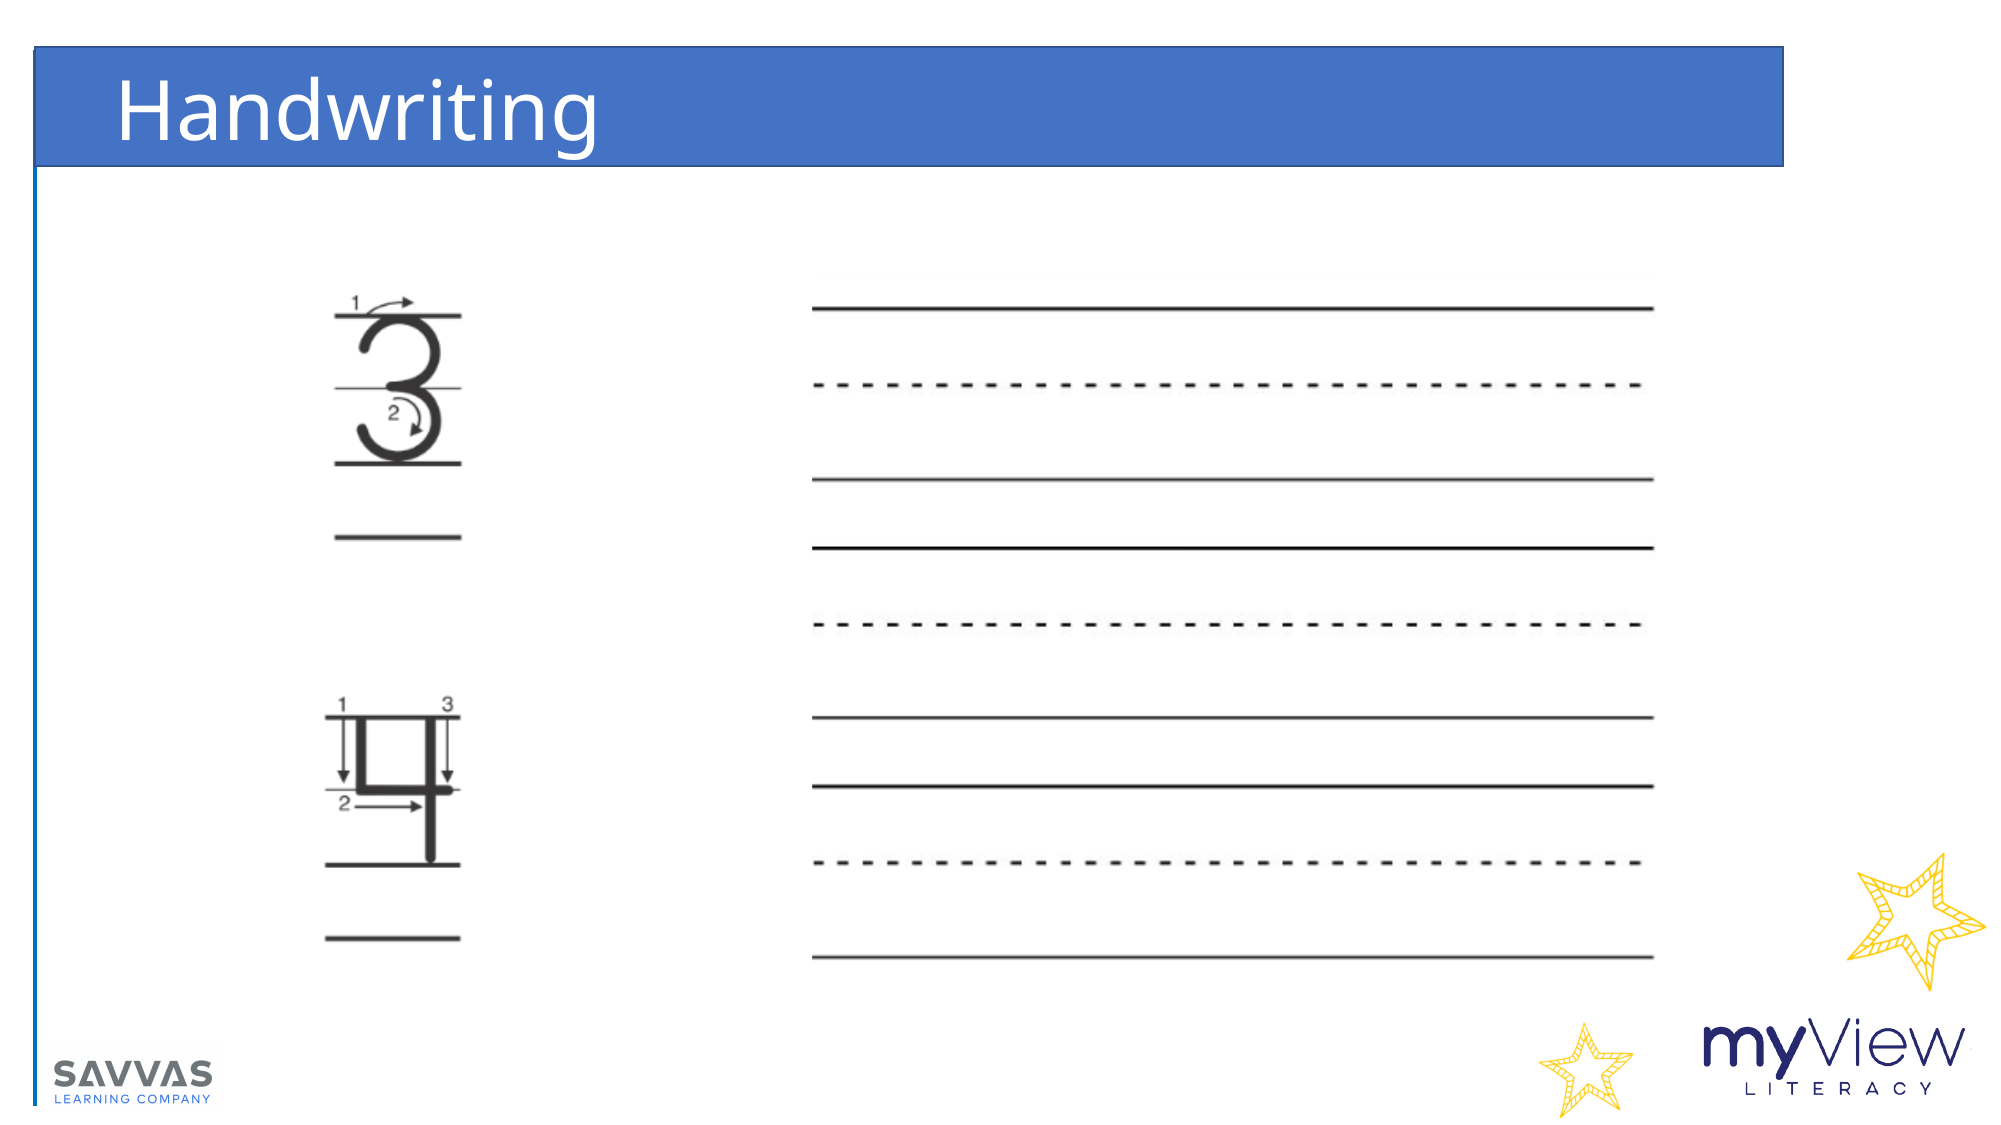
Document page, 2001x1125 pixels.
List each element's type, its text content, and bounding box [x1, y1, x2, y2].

picture [301, 272, 496, 592]
picture [290, 680, 507, 977]
text_box Handwriting [34, 46, 1784, 167]
picture [762, 259, 2000, 1125]
picture [48, 1043, 220, 1113]
